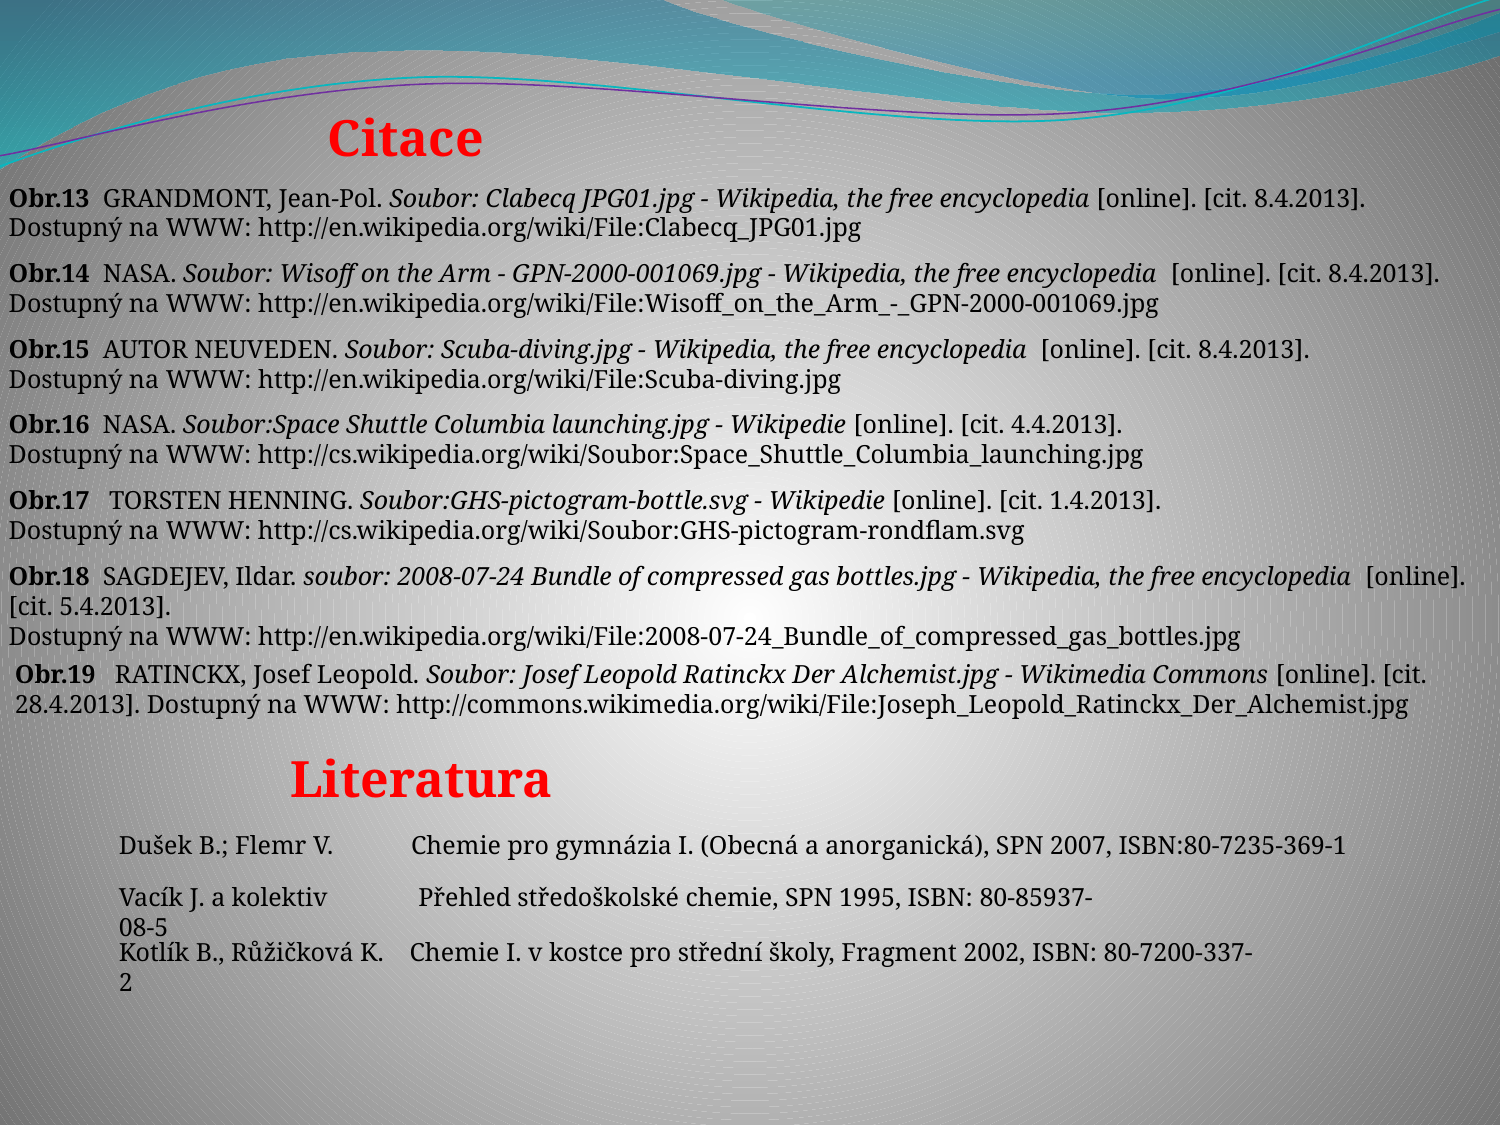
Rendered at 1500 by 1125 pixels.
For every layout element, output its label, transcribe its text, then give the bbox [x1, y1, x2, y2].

text_box Obr.18 SAGDEJEV, Ildar. soubor: 2008-07-24 Bundle of compressed gas bottles.jpg - Wikipedia, the free encyclopedia [online]. [cit. 5.4.2013]. Dostupný na WWW: http://en.wikipedia.org/wiki/File:2008-07-24_Bundle_of_compressed_gas_bottles.jpg [0, 552, 1500, 651]
text_box Obr.19 RATINCKX, Josef Leopold. Soubor: Josef Leopold Ratinckx Der Alchemist.jpg - Wikimedia Commons [online]. [cit. 28.4.2013]. Dostupný na WWW: http://commons.wikimedia.org/wiki/File:Joseph_Leopold_Ratinckx_Der_Alchemist.jpg [0, 651, 1500, 727]
text_box Dušek B.; Flemr V. Chemie pro gymnázia I. (Obecná a anorganická), SPN 2007, ISBN:80-7235-369-1 [103, 822, 1396, 898]
text_box Obr.14 NASA. Soubor: Wisoff on the Arm - GPN-2000-001069.jpg - Wikipedia, the free encyclopedia [online]. [cit. 8.4.2013]. Dostupný na WWW: http://en.wikipedia.org/wiki/File:Wisoff_on_the_Arm_-_GPN-2000-001069.jpg [0, 250, 1500, 325]
text_box Obr.15 AUTOR NEUVEDEN. Soubor: Scuba-diving.jpg - Wikipedia, the free encyclopedia [online]. [cit. 8.4.2013]. Dostupný na WWW: http://en.wikipedia.org/wiki/File:Scuba-diving.jpg [0, 326, 1377, 401]
text_box Vacík J. a kolektiv Přehled středoškolské chemie, SPN 1995, ISBN: 80-85937-08-5 [103, 873, 1137, 928]
text_box Citace [312, 98, 502, 174]
text_box Obr.13 GRANDMONT, Jean-Pol. Soubor: Clabecq JPG01.jpg - Wikipedia, the free encyclopedia [online]. [cit. 8.4.2013]. Dostupný na WWW: http://en.wikipedia.org/wiki/File:Clabecq_JPG01.jpg [0, 174, 1447, 250]
text_box Kotlík B., Růžičková K. Chemie I. v kostce pro střední školy, Fragment 2002, ISBN: 80-7200-337-2 [103, 928, 1271, 1004]
text_box Literatura [275, 739, 574, 815]
text_box Obr.16 NASA. Soubor:Space Shuttle Columbia launching.jpg - Wikipedie [online]. [cit. 4.4.2013]. Dostupný na WWW: http://cs.wikipedia.org/wiki/Soubor:Space_Shuttle_Columbia_launching.jpg [0, 401, 1164, 477]
text_box Obr.17 TORSTEN HENNING. Soubor:GHS-pictogram-bottle.svg - Wikipedie [online]. [cit. 1.4.2013]. Dostupný na WWW: http://cs.wikipedia.org/wiki/Soubor:GHS-pictogram-rondflam.svg [0, 477, 1270, 552]
